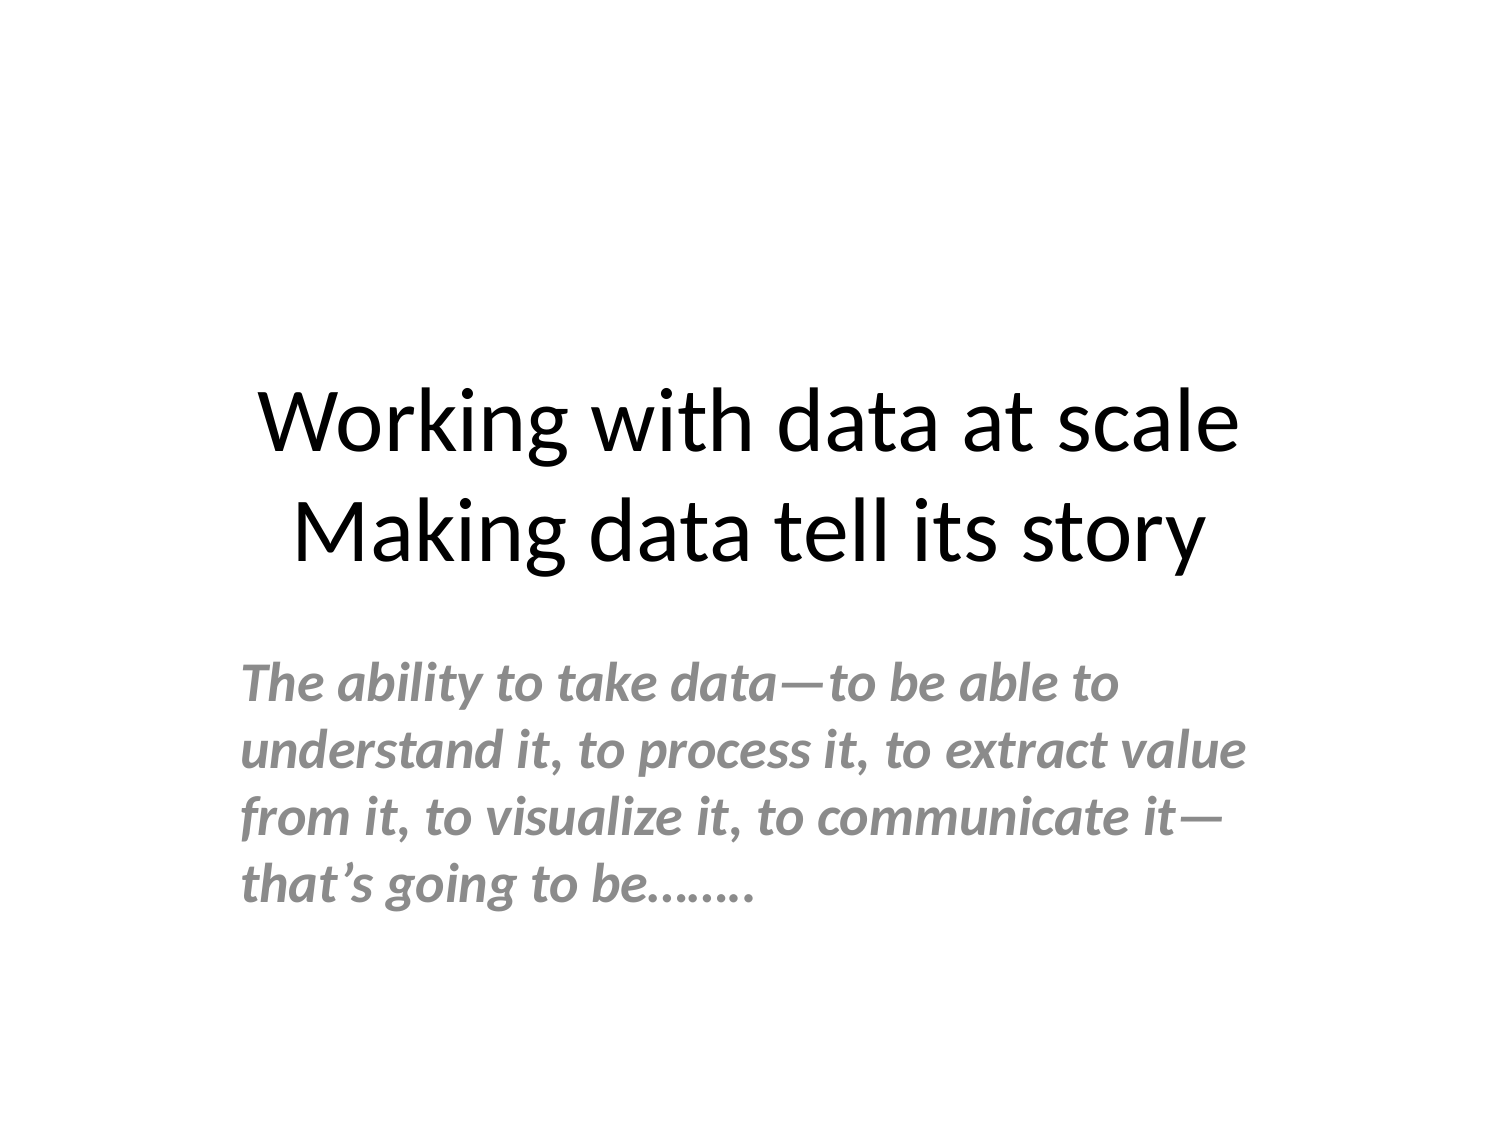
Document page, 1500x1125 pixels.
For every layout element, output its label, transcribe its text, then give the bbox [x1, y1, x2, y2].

title Working with data at scale Making data tell its story [112, 349, 1388, 591]
subtitle The ability to take data—to be able to understand it, to process it, to extract value from it, to visualize it, to communicate it—that’s going to be…….. [225, 637, 1275, 925]
